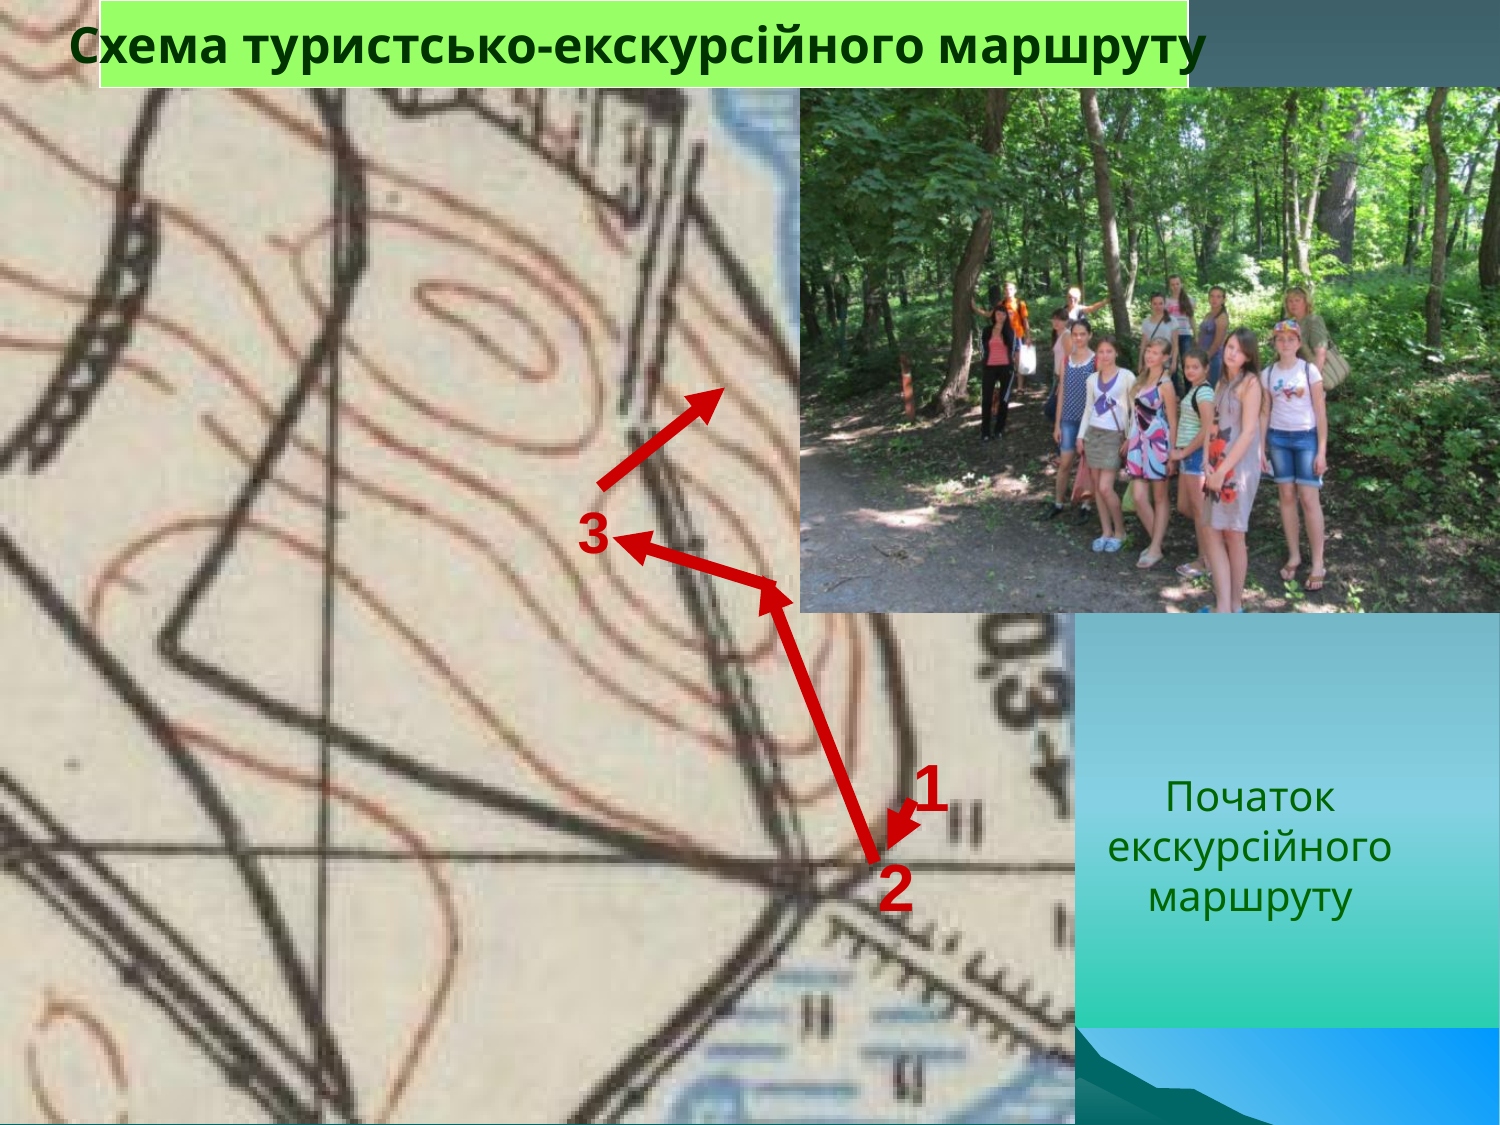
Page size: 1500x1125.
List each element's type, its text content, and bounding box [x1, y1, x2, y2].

text_box Схема туристсько-екскурсійного маршруту [1077, 0, 1189, 85]
text_box Початок екскурсійного маршруту [1080, 762, 1488, 928]
picture [0, 0, 1500, 1124]
text_box [1080, 793, 1468, 930]
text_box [762, 574, 913, 863]
